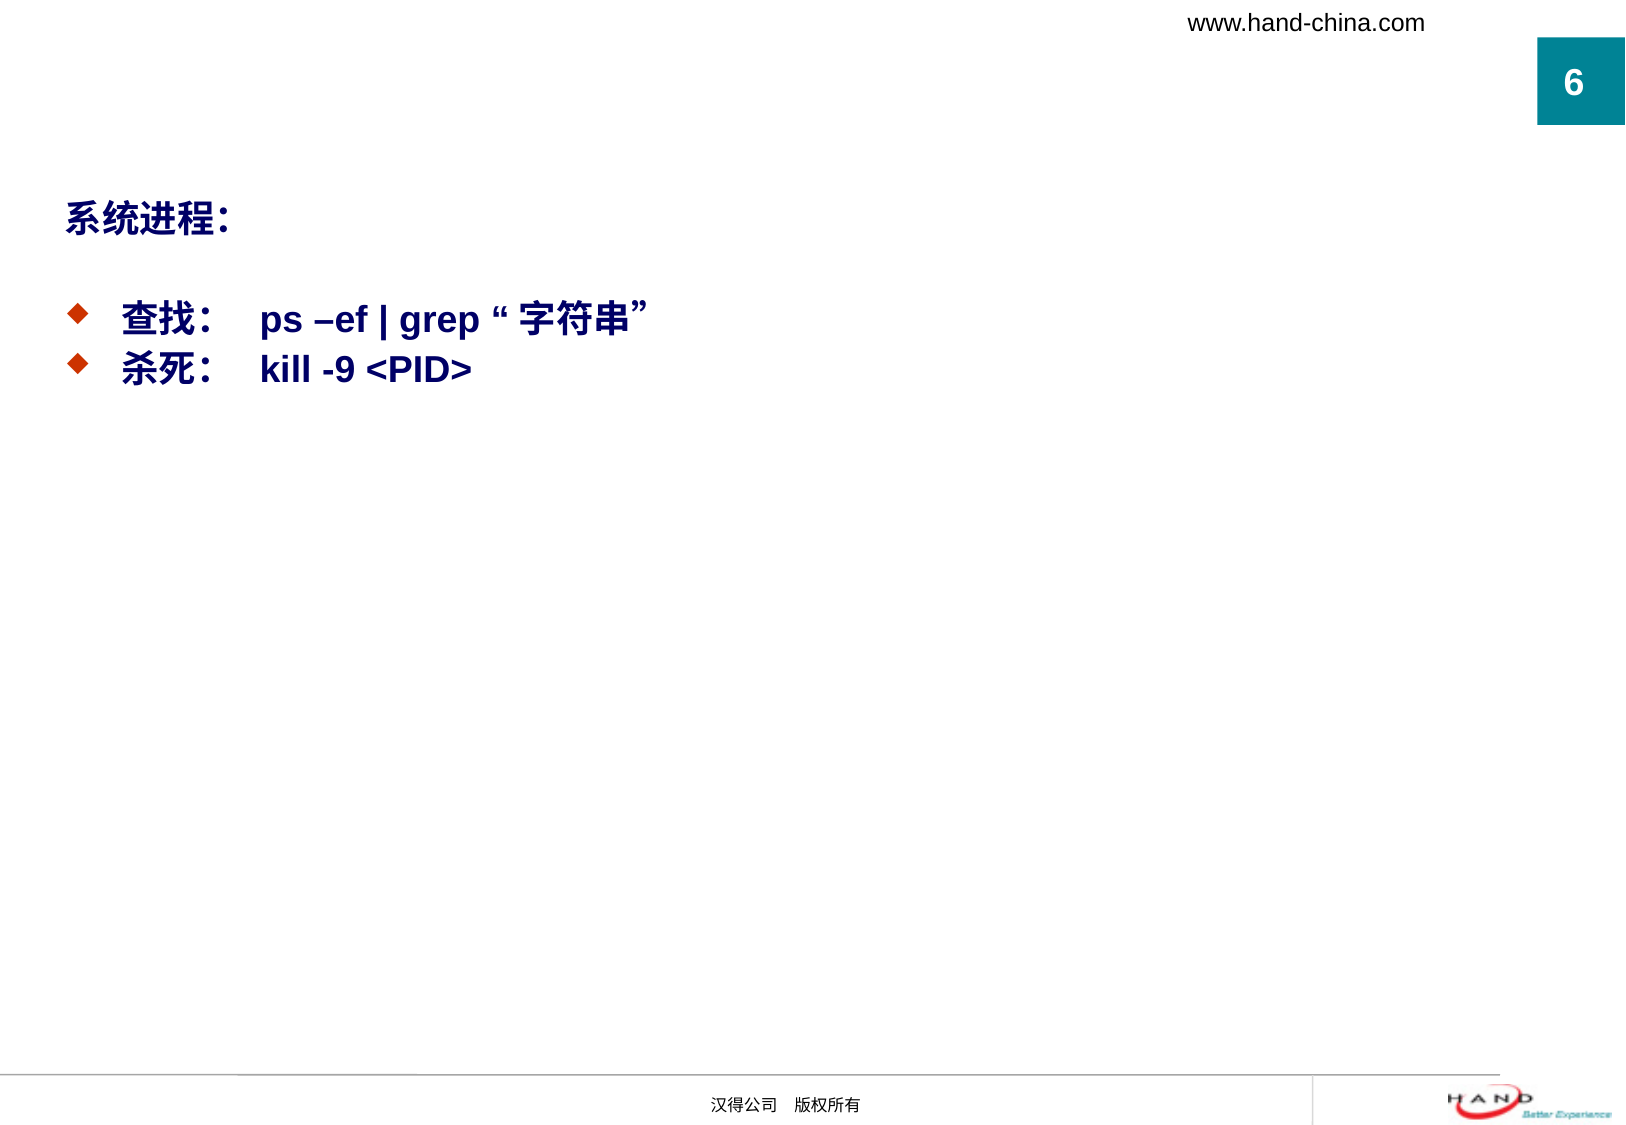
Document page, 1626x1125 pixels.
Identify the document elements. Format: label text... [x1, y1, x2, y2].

text_box 系统进程： 查找： ps –ef | grep “字符串” 杀死： kill -9 <PID> [49, 187, 1538, 763]
picture [1448, 1084, 1612, 1125]
